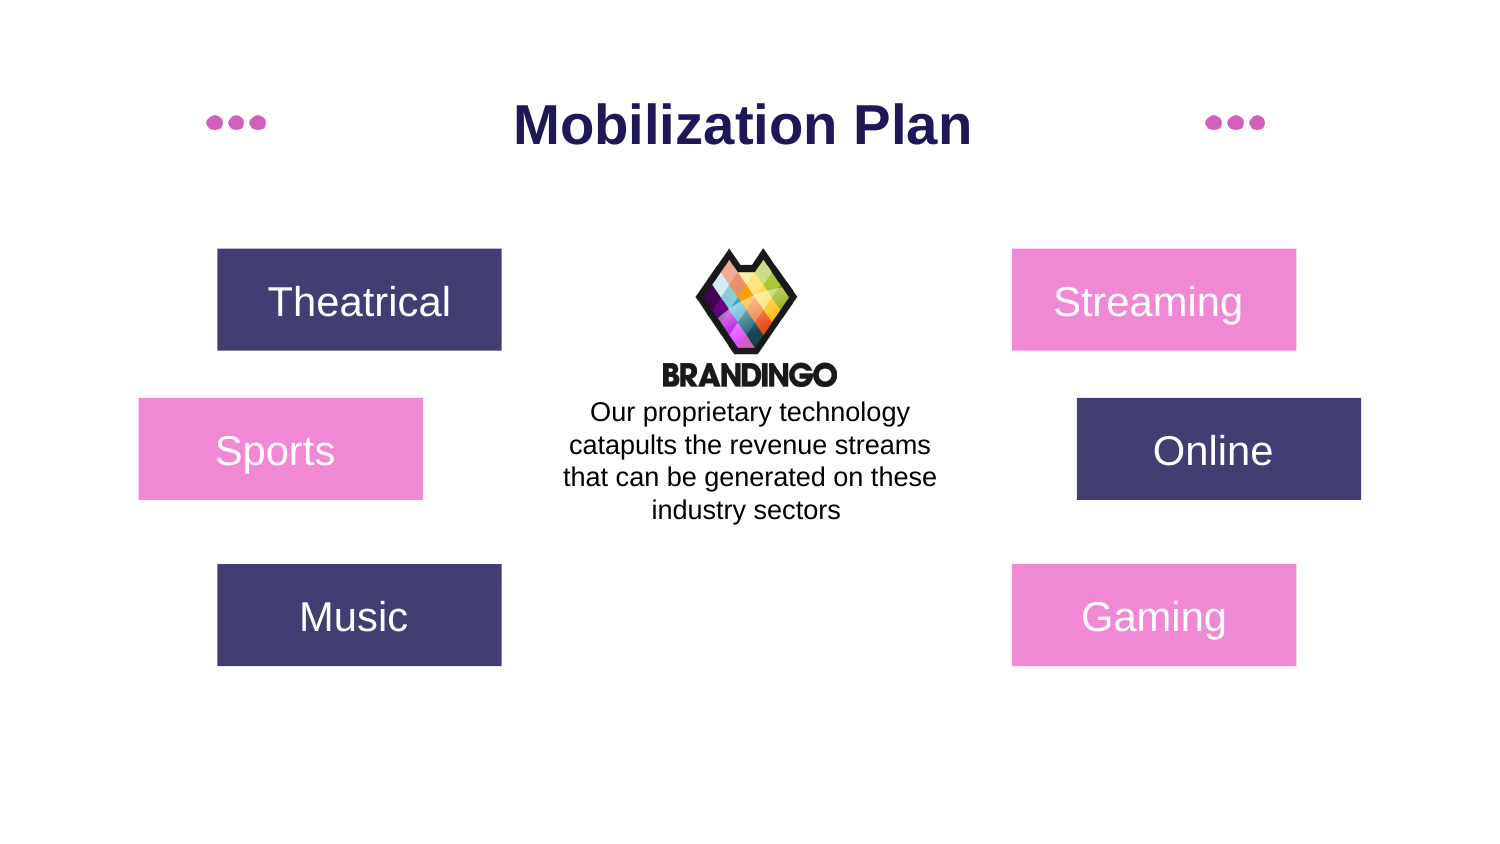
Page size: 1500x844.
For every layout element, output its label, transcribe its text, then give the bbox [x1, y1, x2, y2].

text_box Online [1076, 397, 1362, 500]
text_box Theatrical [217, 248, 502, 351]
text_box Sports [138, 397, 423, 500]
text_box Gaming [1011, 564, 1297, 667]
title Mobilization Plan [282, 88, 1218, 230]
text_box Music [217, 564, 502, 667]
text_box Streaming [1011, 248, 1297, 351]
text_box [206, 115, 266, 131]
picture [663, 248, 837, 388]
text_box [1205, 115, 1266, 131]
text_box Our proprietary technology catapults the revenue streams that can be generated on these industry sectors [534, 379, 966, 519]
